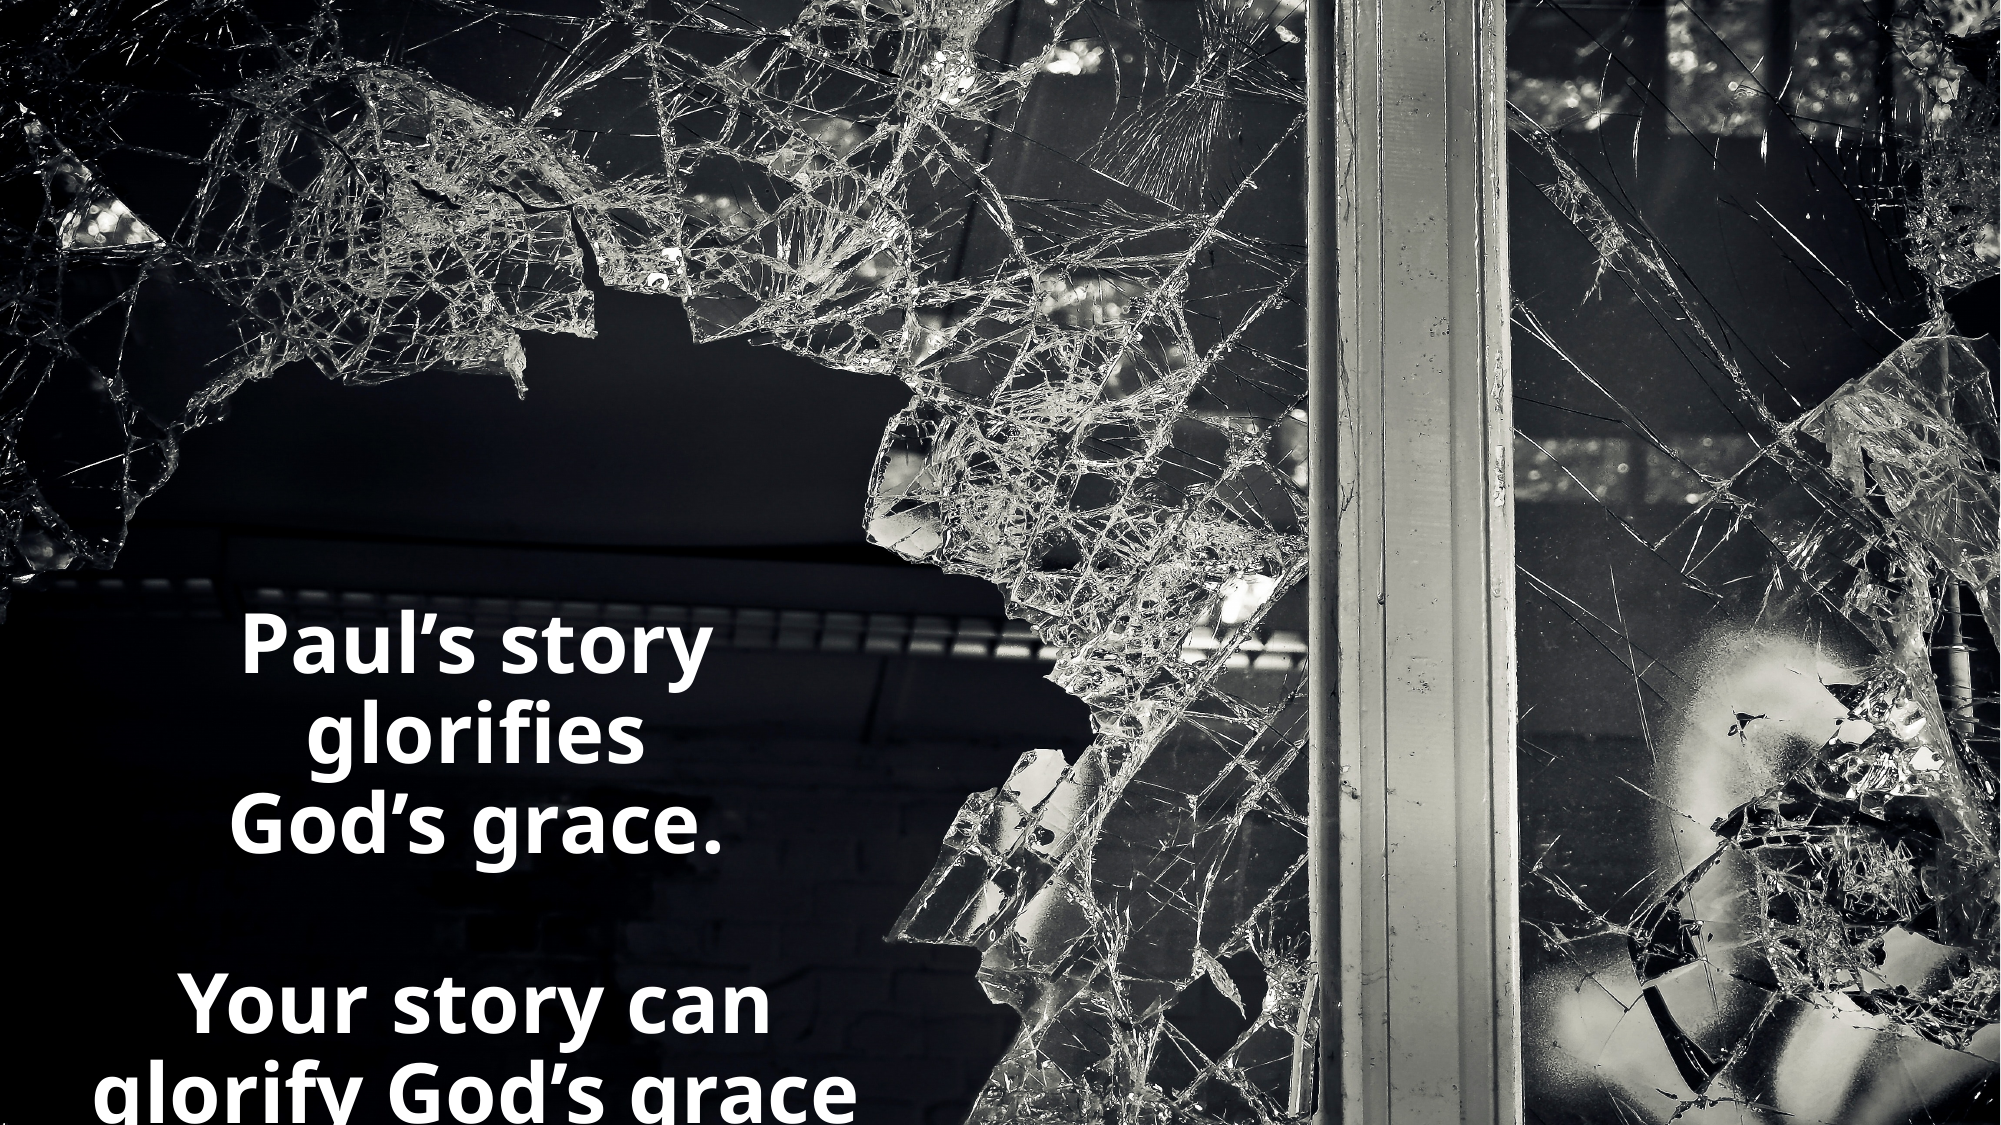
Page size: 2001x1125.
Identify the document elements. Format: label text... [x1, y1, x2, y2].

list Paul’s story glorifies God’s grace. Your story can glorify God’s grace too. [75, 594, 878, 1083]
picture [0, 0, 2001, 1125]
